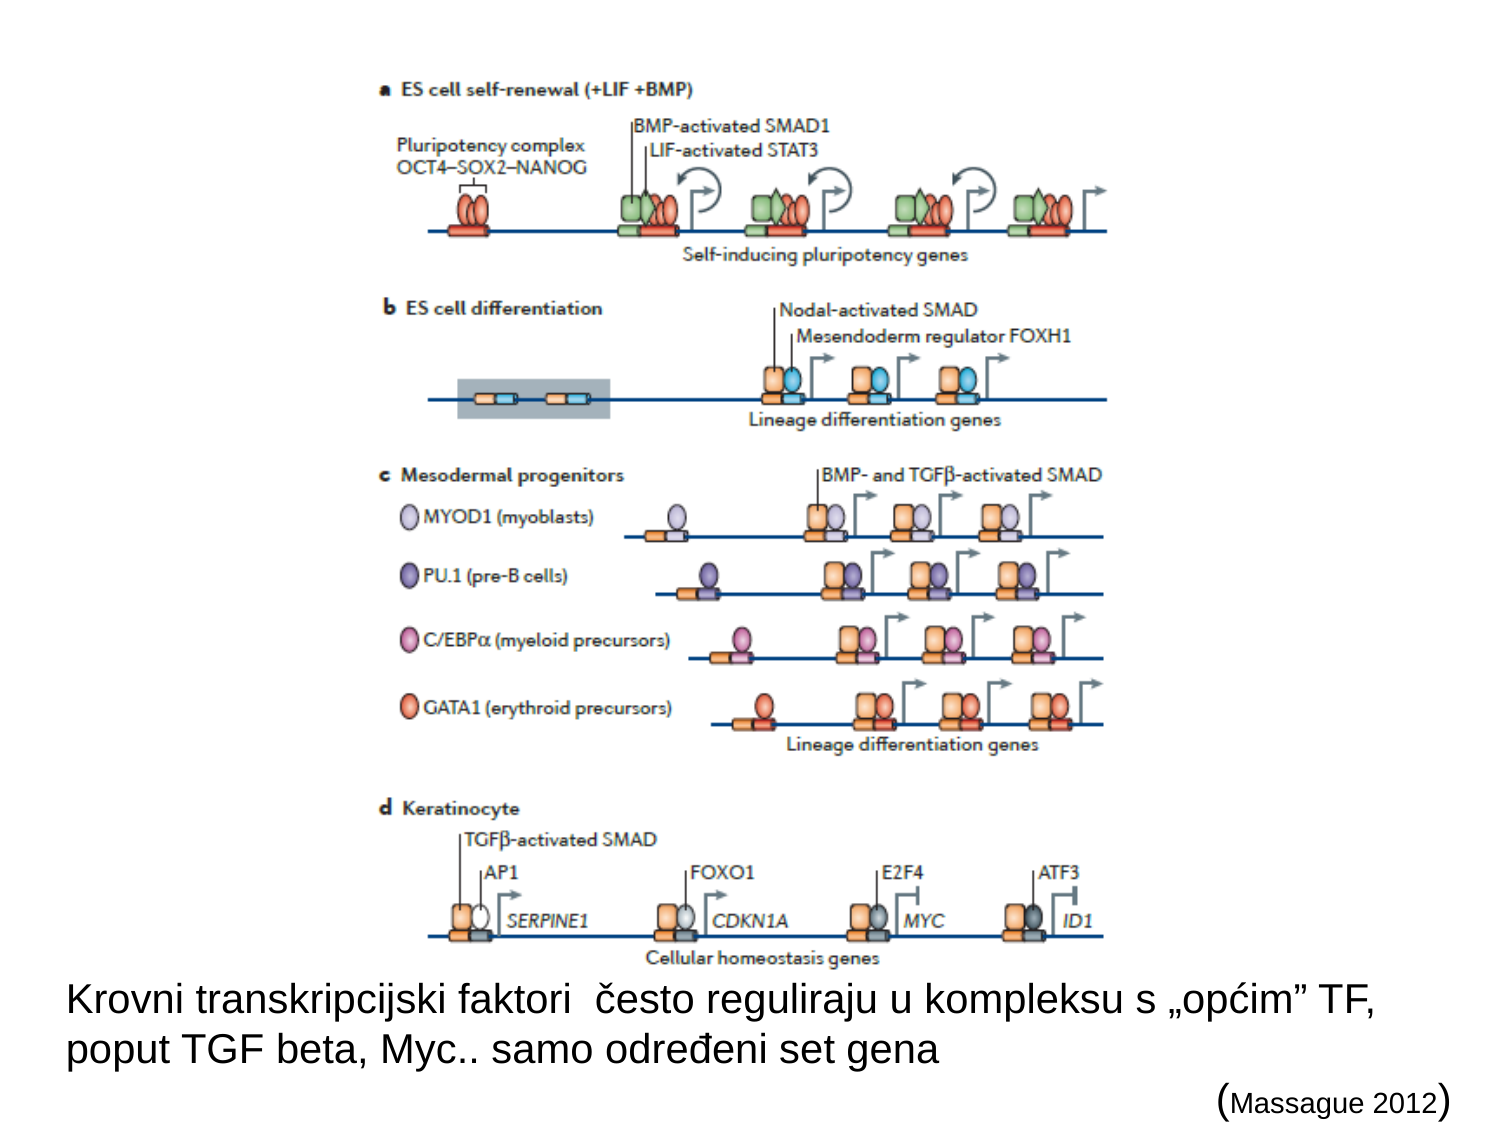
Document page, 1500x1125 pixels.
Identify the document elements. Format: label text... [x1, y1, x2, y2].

text_box Krovni transkripcijski faktori često reguliraju u kompleksu s „općim” TF, poput TGF beta, Myc.. samo određeni set gena (Massague 2012) [51, 964, 1467, 1125]
picture [324, 0, 1156, 976]
